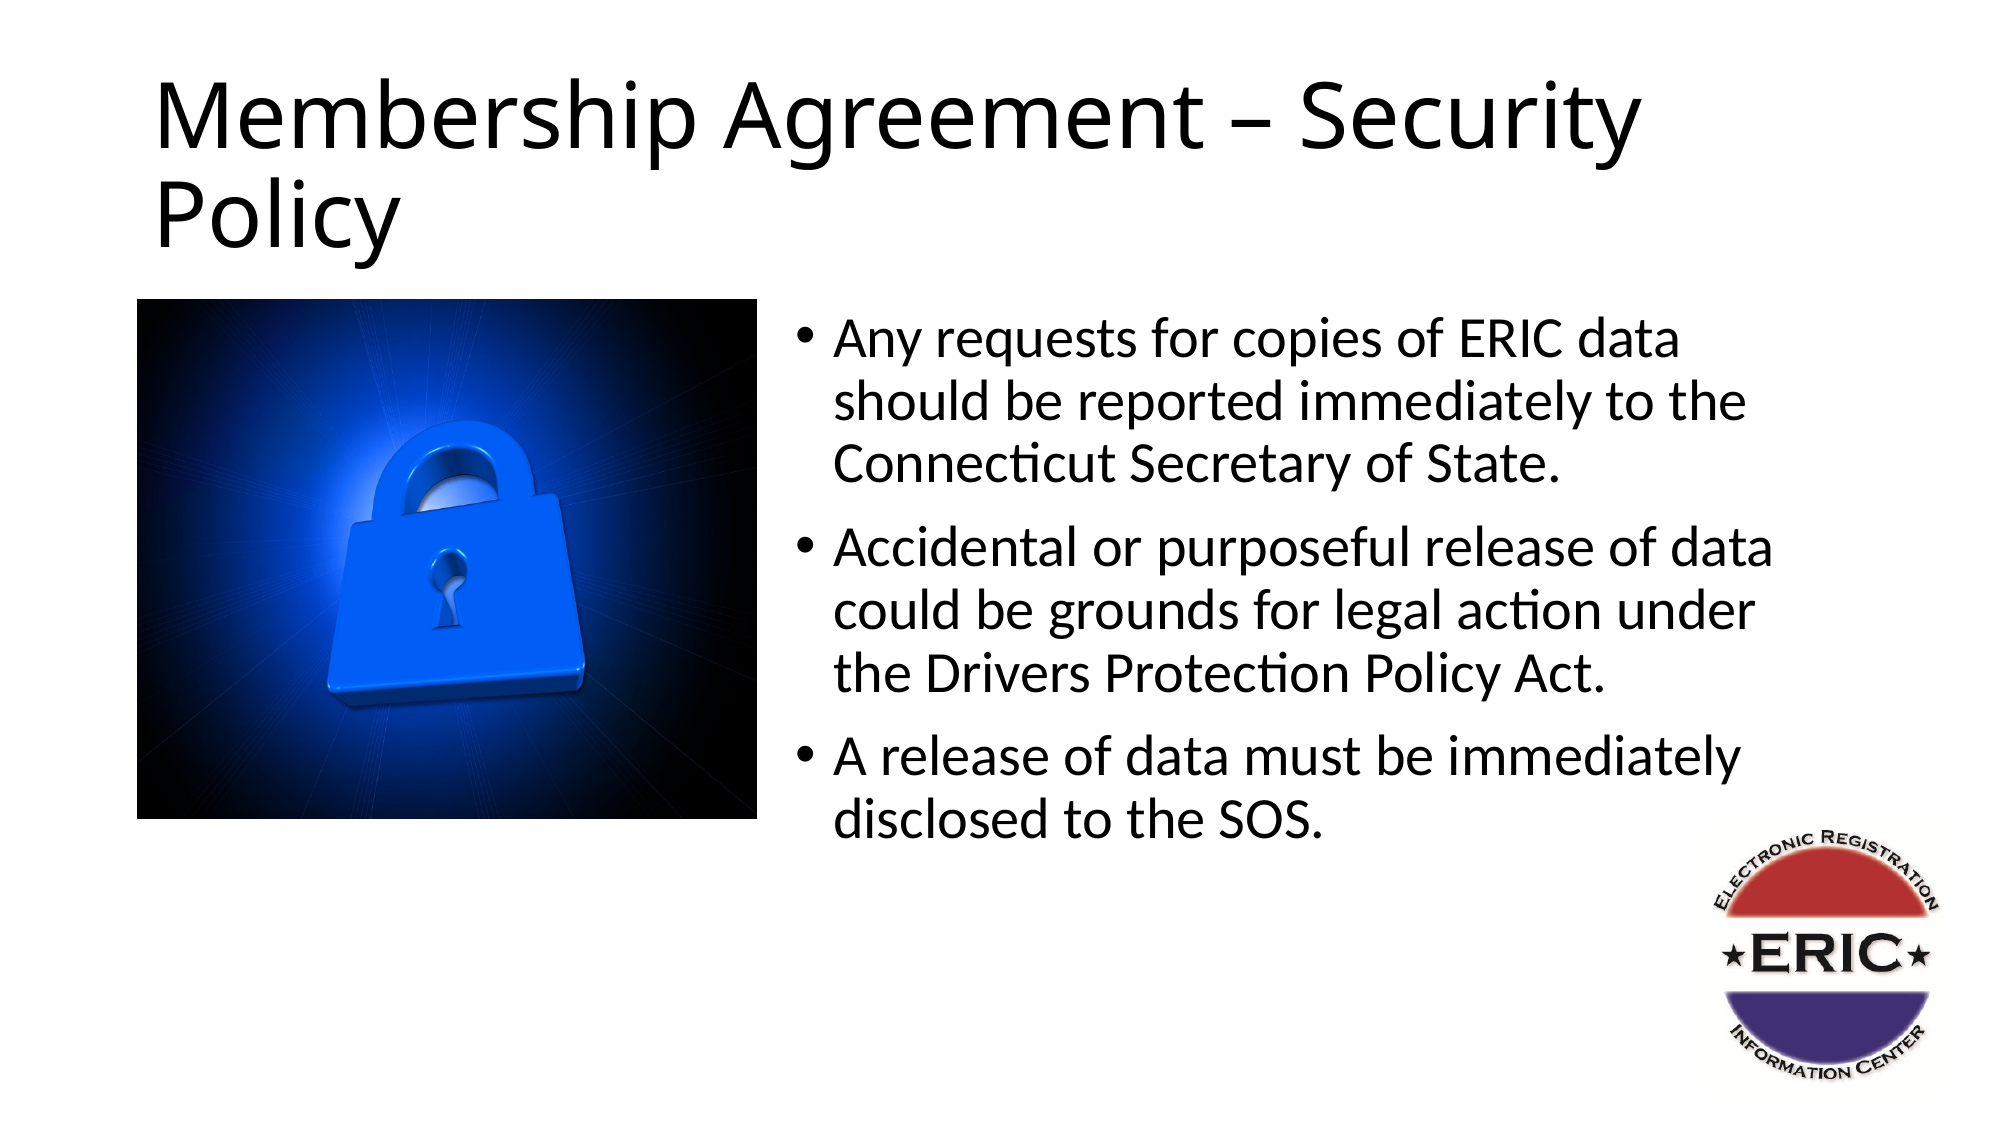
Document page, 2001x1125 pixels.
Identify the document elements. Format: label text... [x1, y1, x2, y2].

picture [1706, 818, 1946, 1094]
picture [137, 299, 757, 819]
title Membership Agreement – Security Policy [137, 59, 1863, 278]
list Any requests for copies of ERIC data should be reported immediately to the Connecticut Secretary of State. Accidental or purposeful release of data could be grounds for legal action under the Drivers Protection Policy Act. A release of data must be immediately disclosed to the SOS. [780, 299, 1863, 1014]
